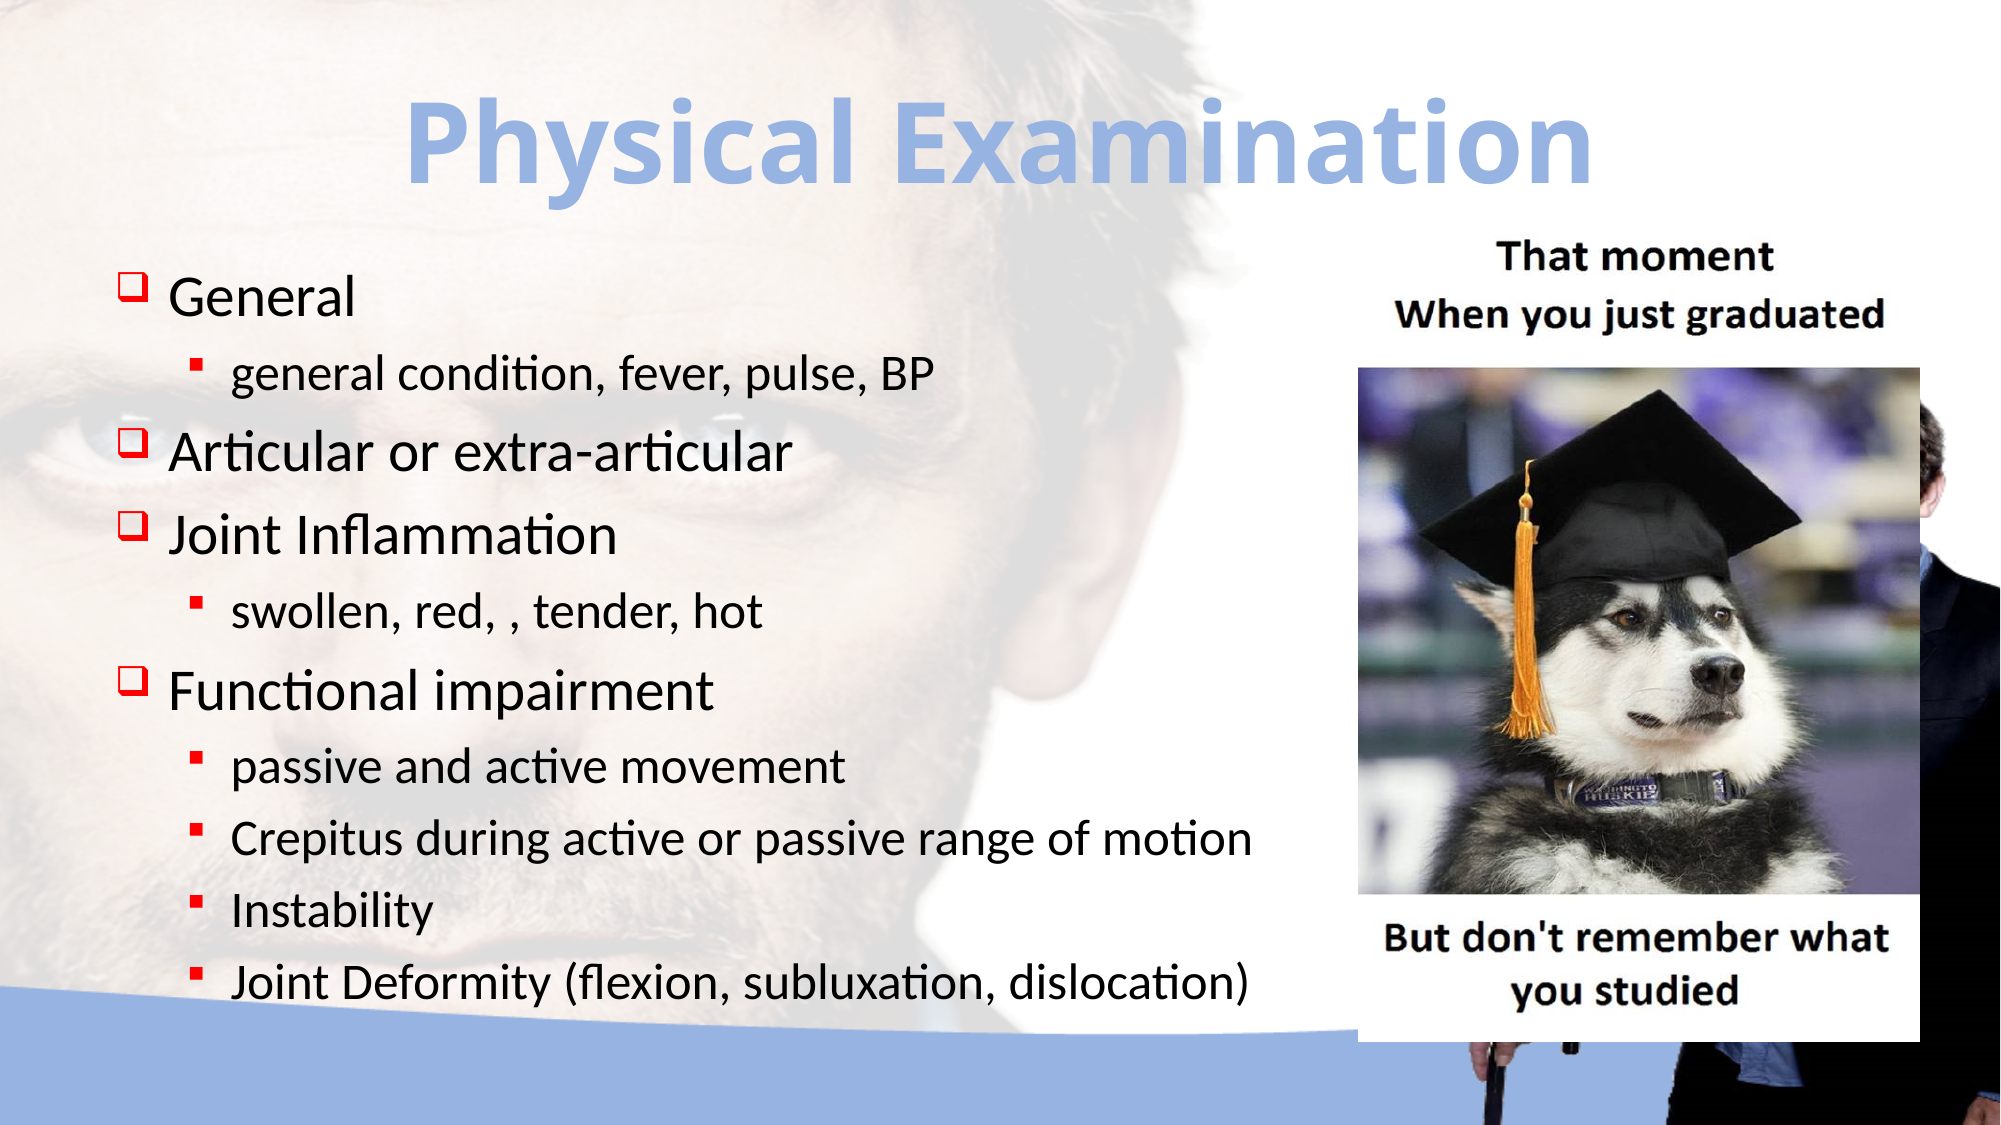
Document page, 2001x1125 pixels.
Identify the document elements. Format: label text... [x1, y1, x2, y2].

picture [0, 0, 2001, 1125]
title Physical Examination [99, 45, 1900, 233]
list General general condition, fever, pulse, BP Articular or extra-articular Joint Inflammation swollen, red, , tender, hot Functional impairment passive and active movement Crepitus during active or passive range of motion Instability Joint Deformity (flexion, subluxation, dislocation) [99, 249, 1353, 1025]
